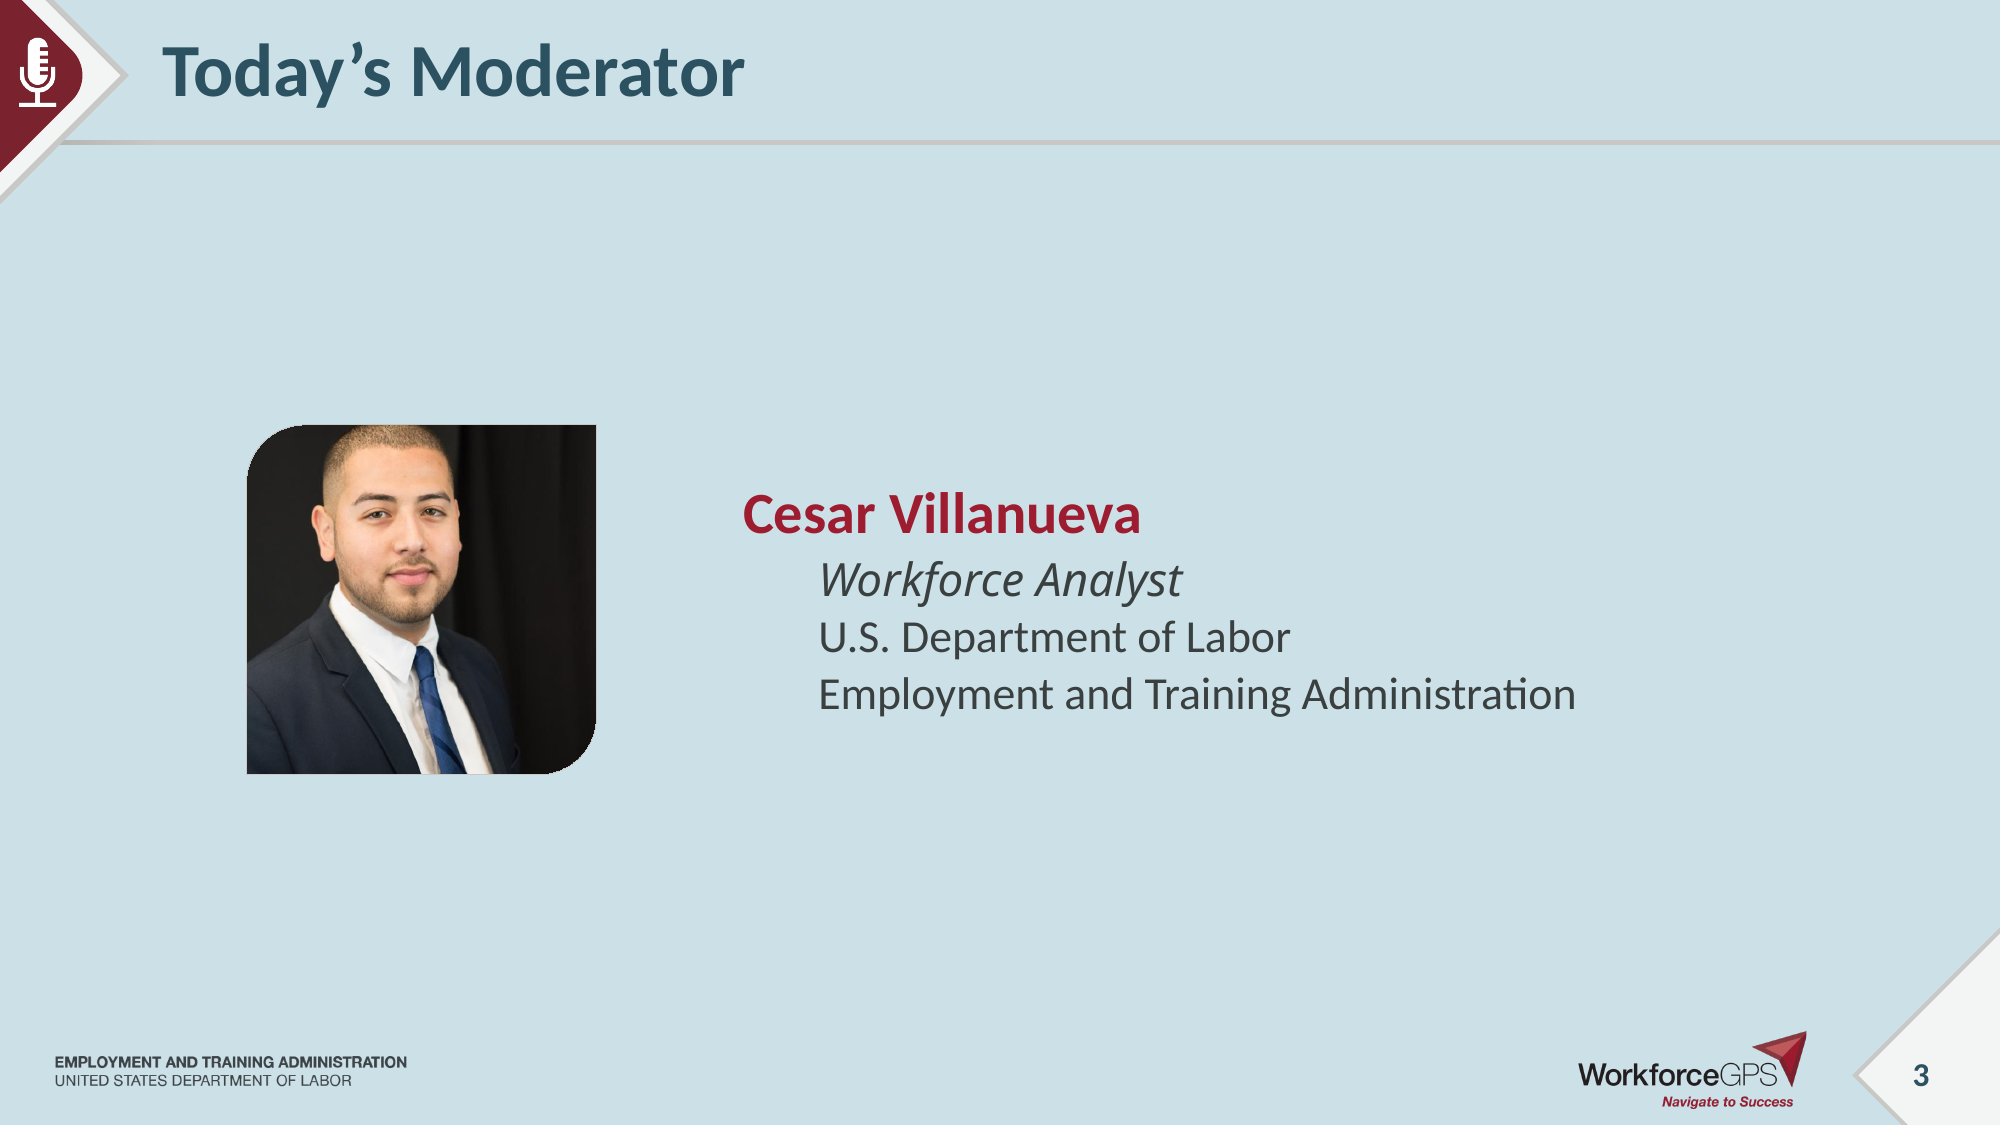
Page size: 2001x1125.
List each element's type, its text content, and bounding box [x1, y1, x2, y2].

picture [246, 424, 597, 776]
slide_number 3 [1867, 1042, 1975, 1103]
title Today’s Moderator [132, 7, 1950, 137]
list Cesar Villanueva Workforce Analyst U.S. Department of Labor Employment and Training Administration [728, 186, 1917, 1014]
picture [0, 34, 75, 110]
